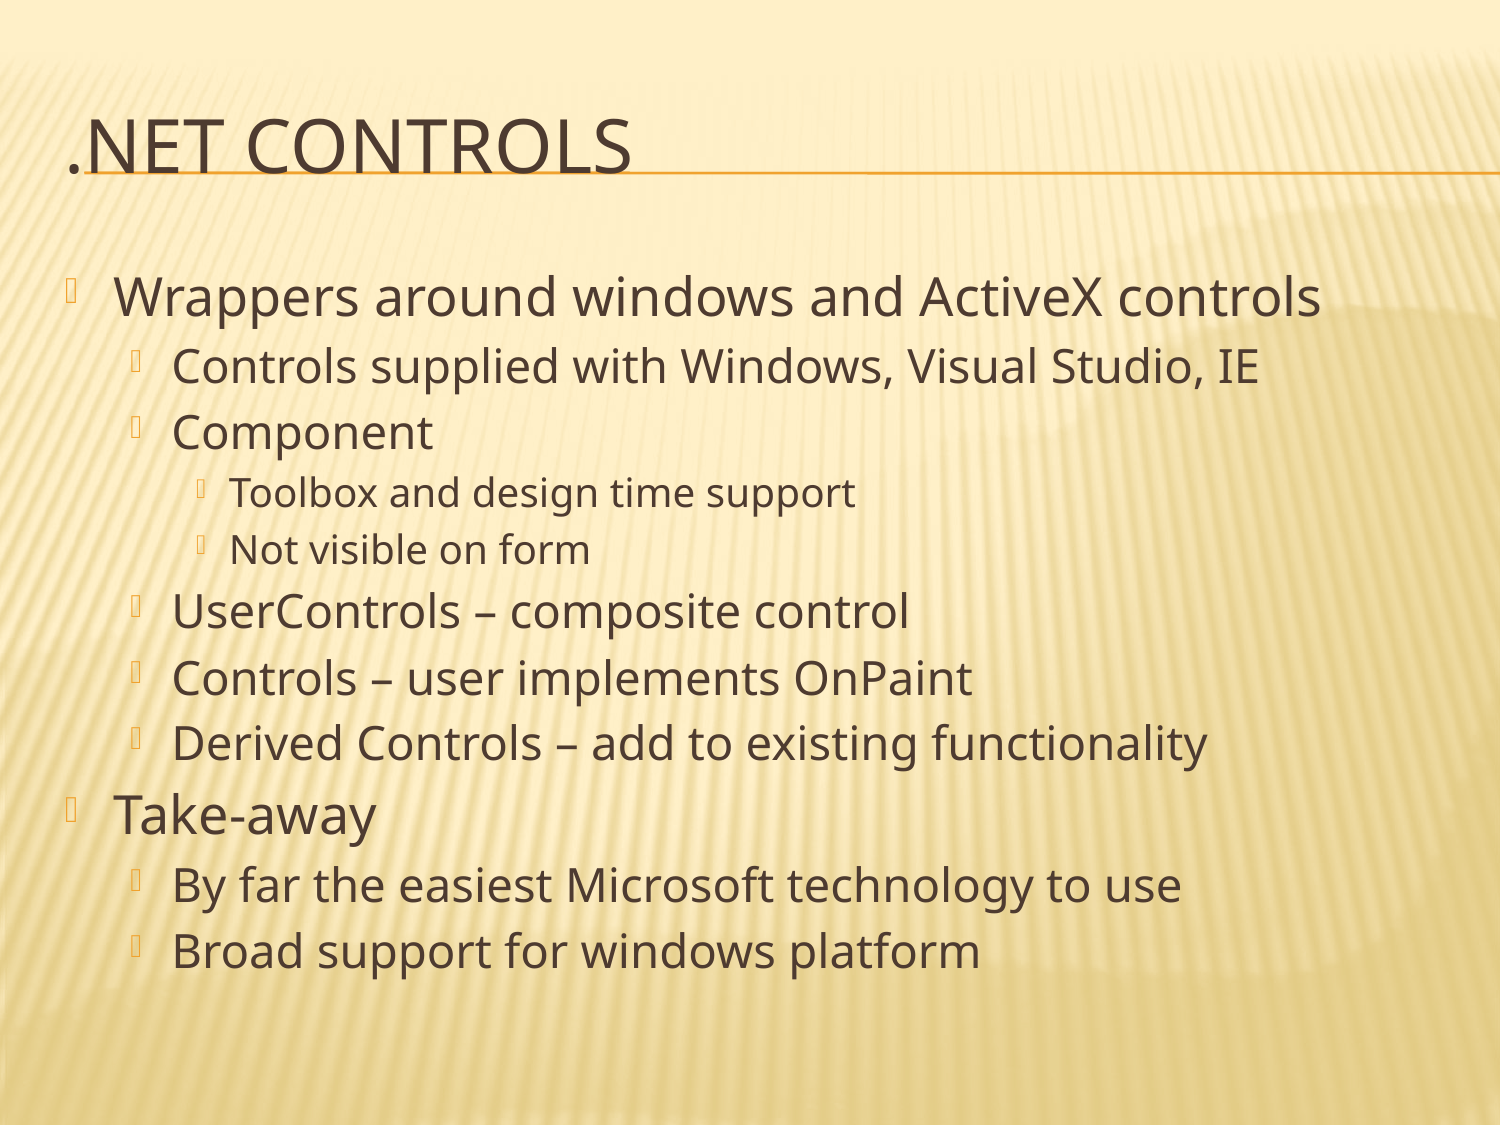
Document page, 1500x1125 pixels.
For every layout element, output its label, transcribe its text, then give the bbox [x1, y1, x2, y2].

list Wrappers around windows and ActiveX controls Controls supplied with Windows, Visual Studio, IE Component Toolbox and design time support Not visible on form UserControls – composite control Controls – user implements OnPaint Derived Controls – add to existing functionality Take-away By far the easiest Microsoft technology to use Broad support for windows platform [50, 254, 1475, 998]
title .Net Controls [50, 75, 1475, 213]
